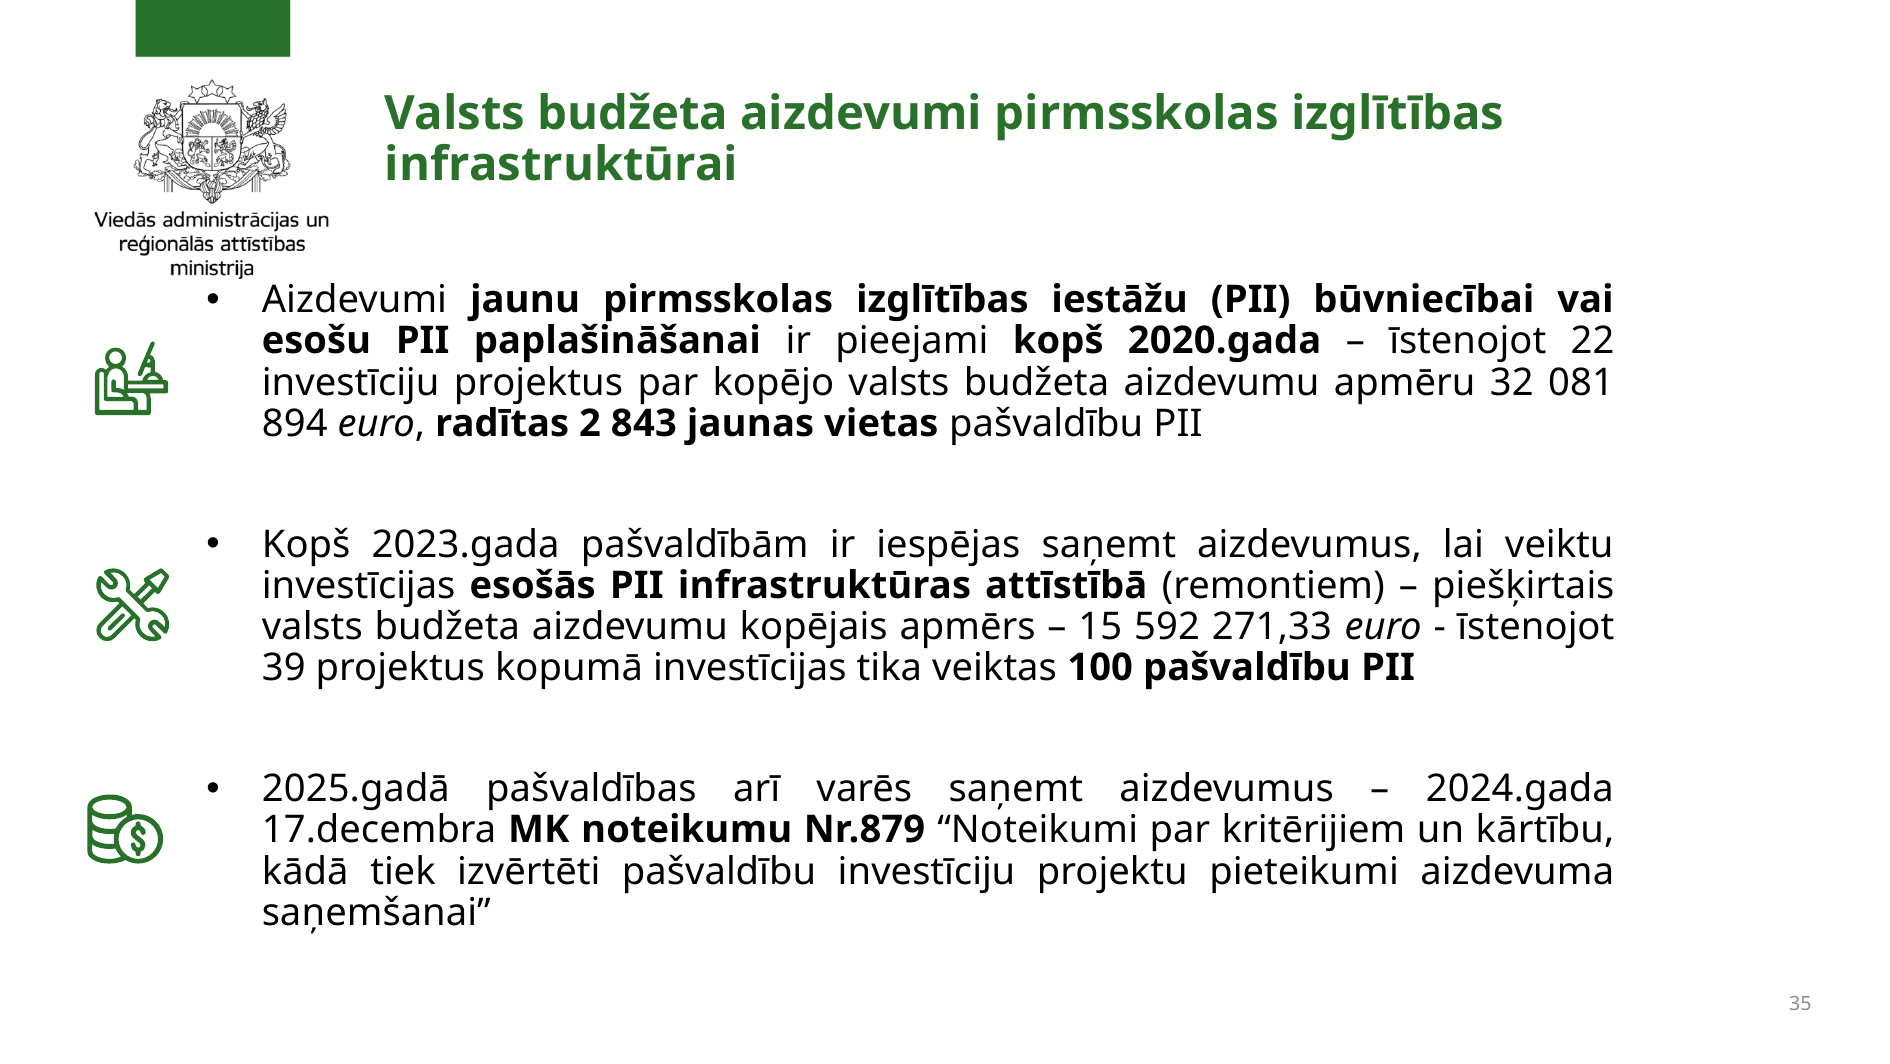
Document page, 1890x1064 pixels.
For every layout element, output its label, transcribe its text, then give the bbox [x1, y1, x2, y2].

slide_number 35 [1763, 980, 1827, 1029]
picture [71, 0, 351, 279]
text_box [94, 341, 169, 416]
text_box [87, 794, 164, 864]
title Valsts budžeta aizdevumi pirmsskolas izglītības infrastruktūrai [370, 59, 1630, 220]
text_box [94, 568, 171, 642]
list Aizdevumi jaunu pirmsskolas izglītības iestāžu (PII) būvniecībai vai esošu PII paplašināšanai ir pieejami kopš 2020.gada – īstenojot 22 investīciju projektus par kopējo valsts budžeta aizdevumu apmēru 32 081 894 euro, radītas 2 843 jaunas vietas pašvaldību PII Kopš 2023.gada pašvaldībām ir iespējas saņemt aizdevumus, lai veiktu investīcijas esošās PII infrastruktūras attīstībā (remontiem) – piešķirtais valsts budžeta aizdevumu kopējais apmērs – 15 592 271,33 euro - īstenojot 39 projektus kopumā investīcijas tika veiktas 100 pašvaldību PII 2025.gadā pašvaldības arī varēs saņemt aizdevumus – 2024.gada 17.decembra MK noteikumu Nr.879 “Noteikumi par kritērijiem un kārtību, kādā tiek izvērtēti pašvaldību investīciju projektu pieteikumi aizdevuma saņemšanai” [191, 271, 1630, 950]
